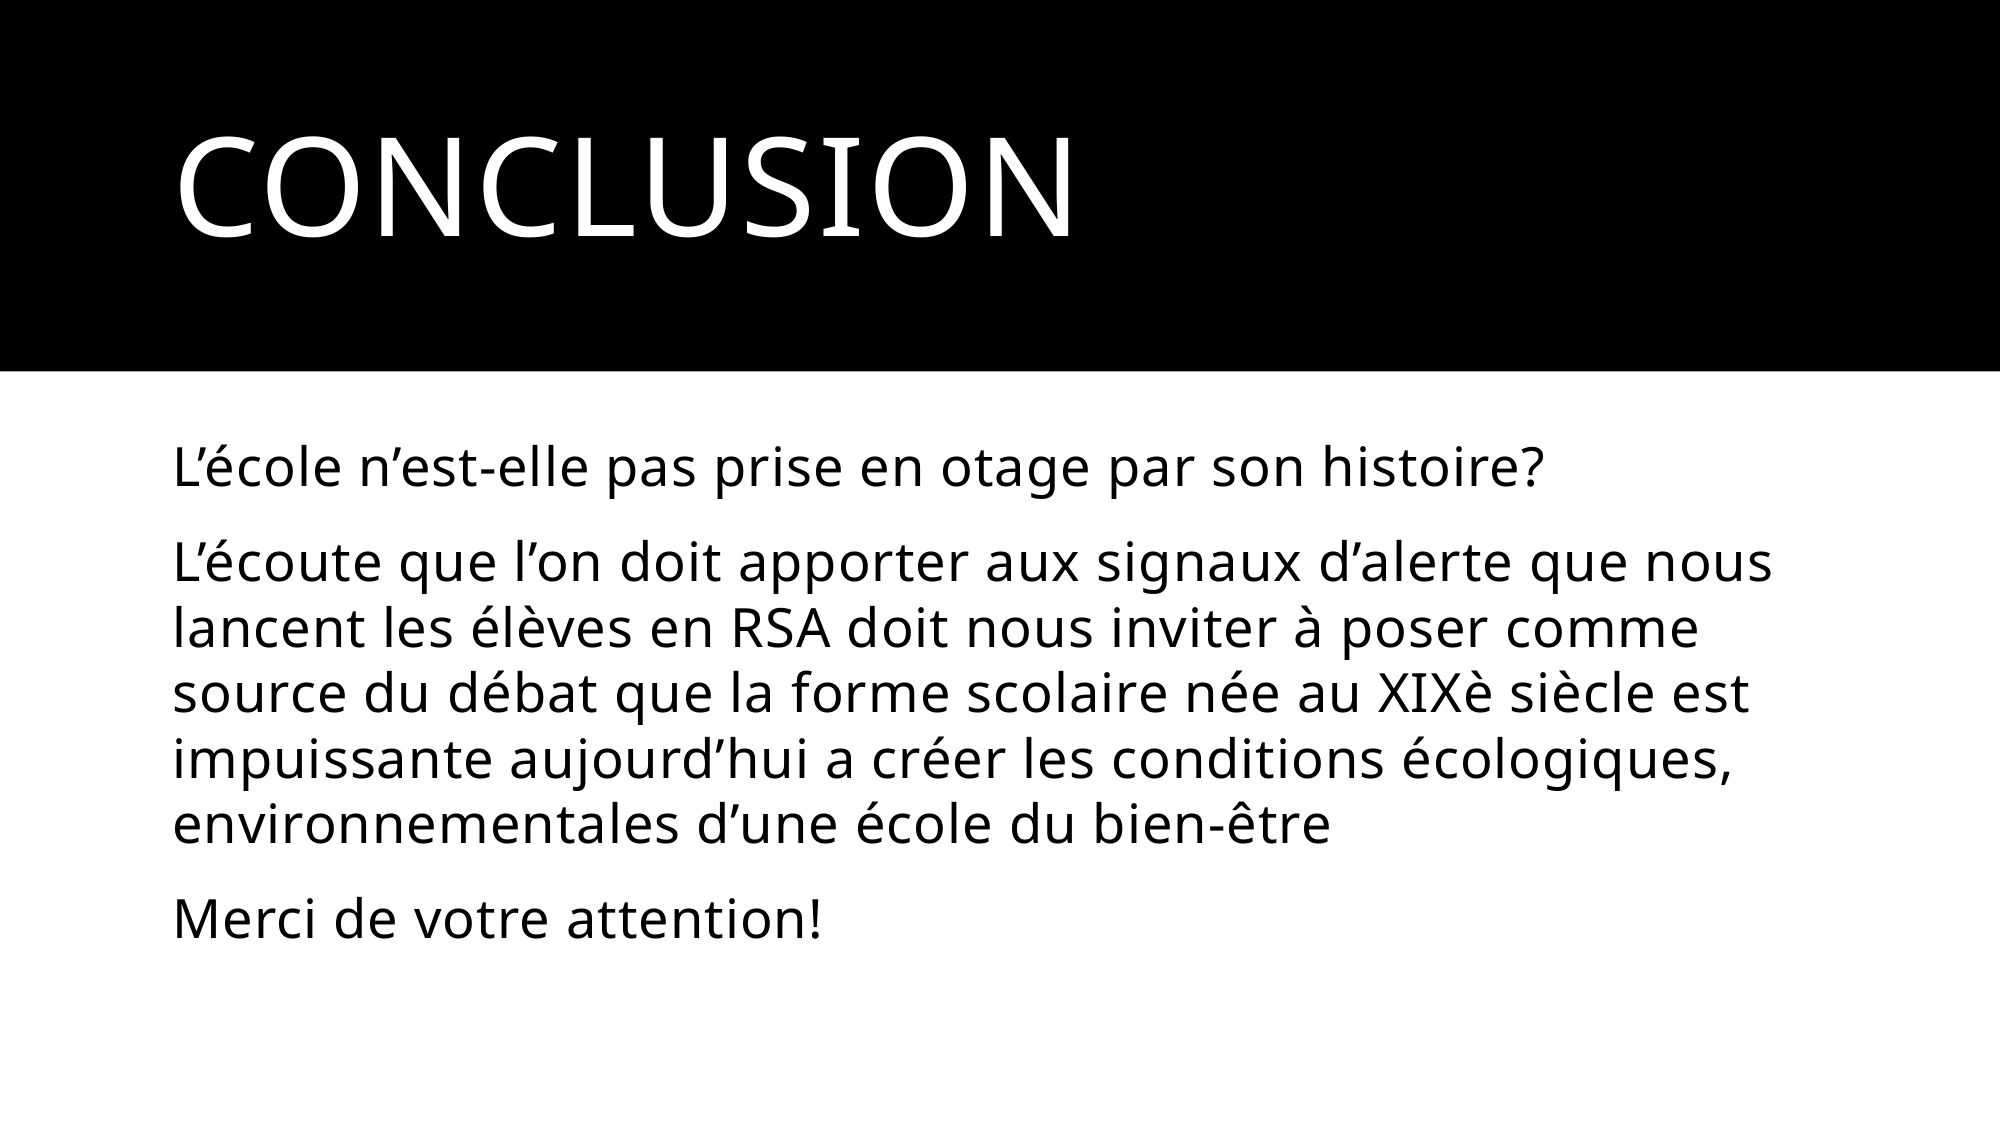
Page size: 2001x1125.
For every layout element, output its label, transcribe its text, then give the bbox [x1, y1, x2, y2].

title Conclusion [157, 52, 1842, 332]
list L’école n’est-elle pas prise en otage par son histoire? L’écoute que l’on doit apporter aux signaux d’alerte que nous lancent les élèves en RSA doit nous inviter à poser comme source du débat que la forme scolaire née au XIXè siècle est impuissante aujourd’hui a créer les conditions écologiques, environnementales d’une école du bien-être Merci de votre attention! [157, 424, 1842, 1014]
